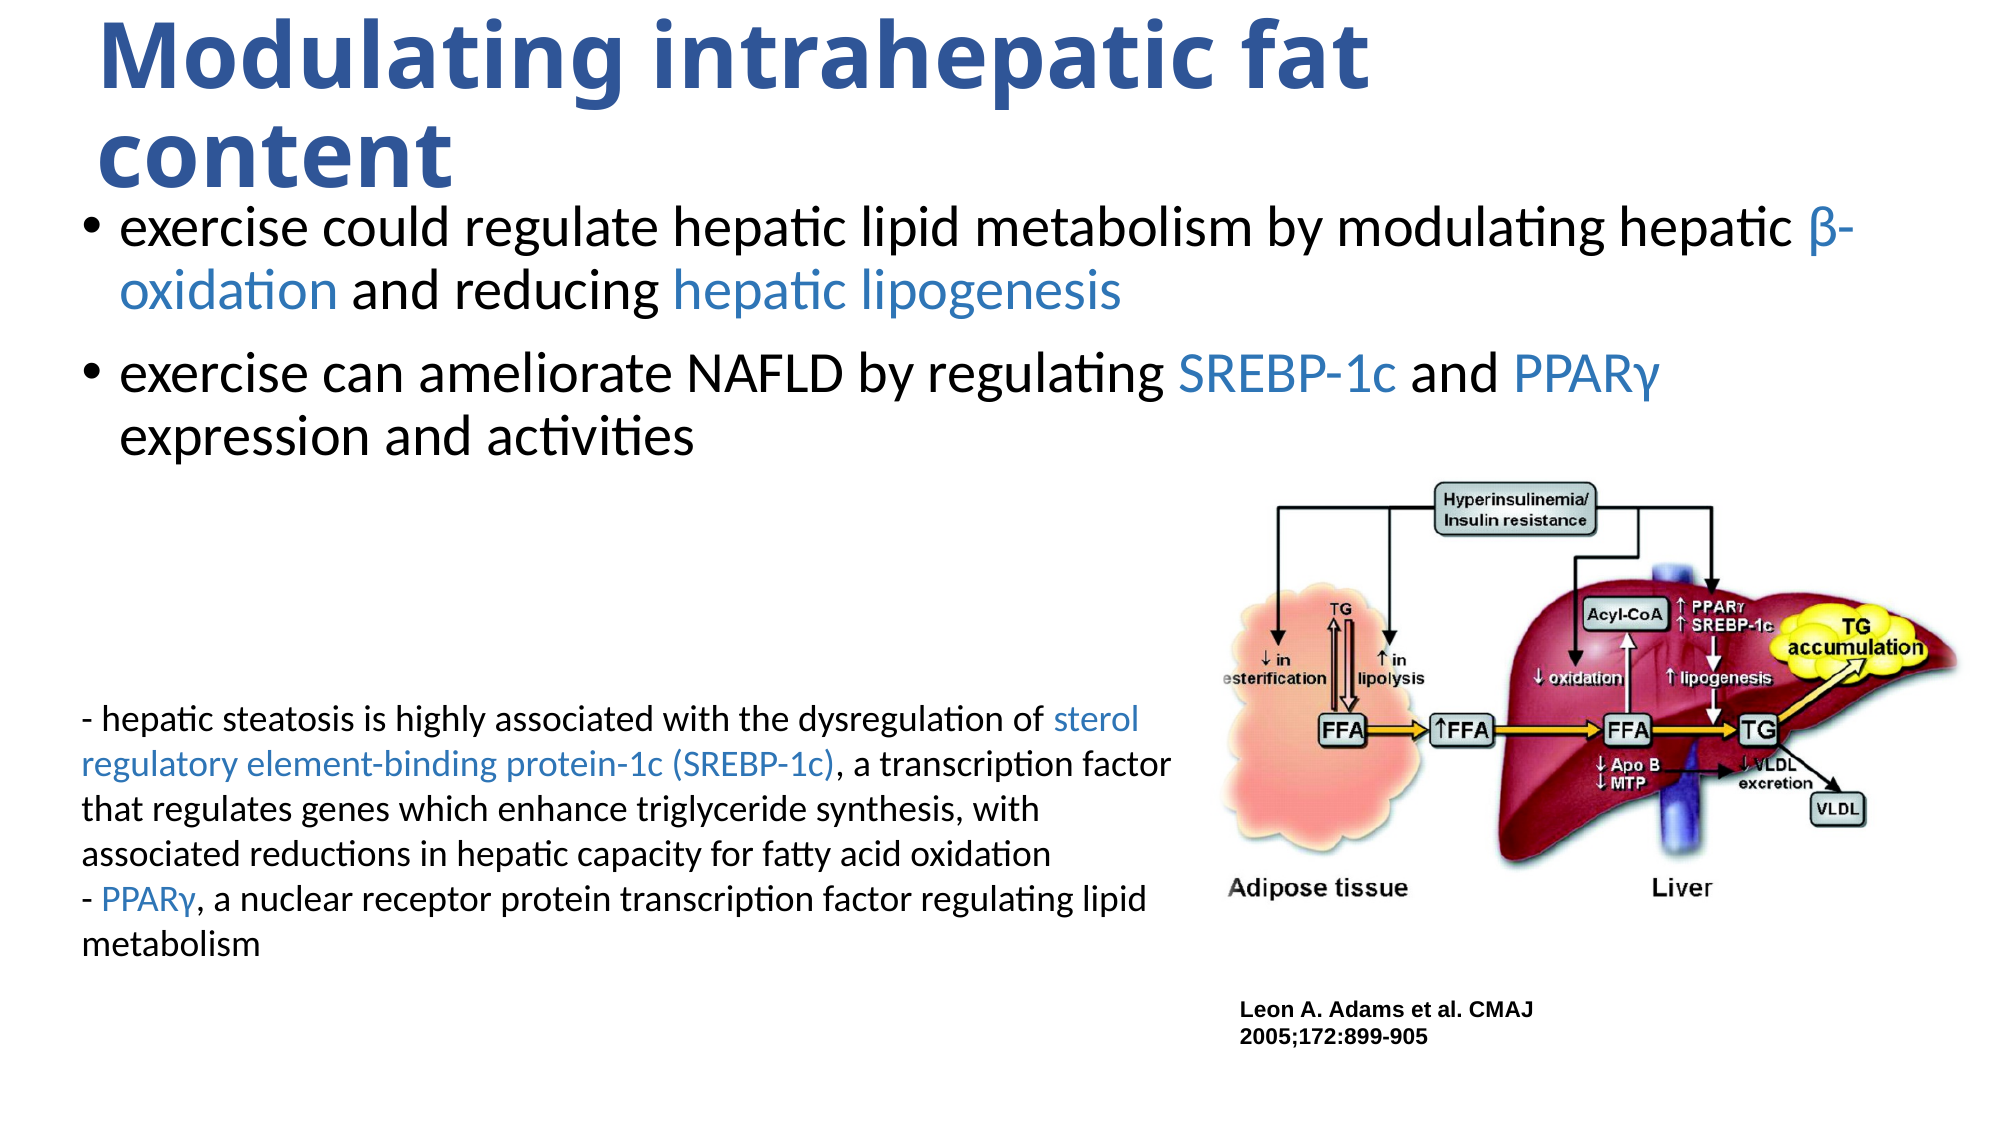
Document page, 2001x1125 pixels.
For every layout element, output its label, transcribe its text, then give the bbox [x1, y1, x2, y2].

text_box - hepatic steatosis is highly associated with the dysregulation of sterol regulatory element-binding protein-1c (SREBP-1c), a transcription factor that regulates genes which enhance triglyceride synthesis, with associated reductions in hepatic capacity for fatty acid oxidation - PPARγ, a nuclear receptor protein transcription factor regulating lipid metabolism [66, 686, 1196, 1017]
title Modulating intrahepatic fat content [81, 0, 1510, 188]
list exercise could regulate hepatic lipid metabolism by modulating hepatic β-oxidation and reducing hepatic lipogenesis exercise can ameliorate NAFLD by regulating SREBP-1c and PPARγ expression and activities [66, 188, 1881, 546]
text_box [1210, 422, 1970, 1020]
